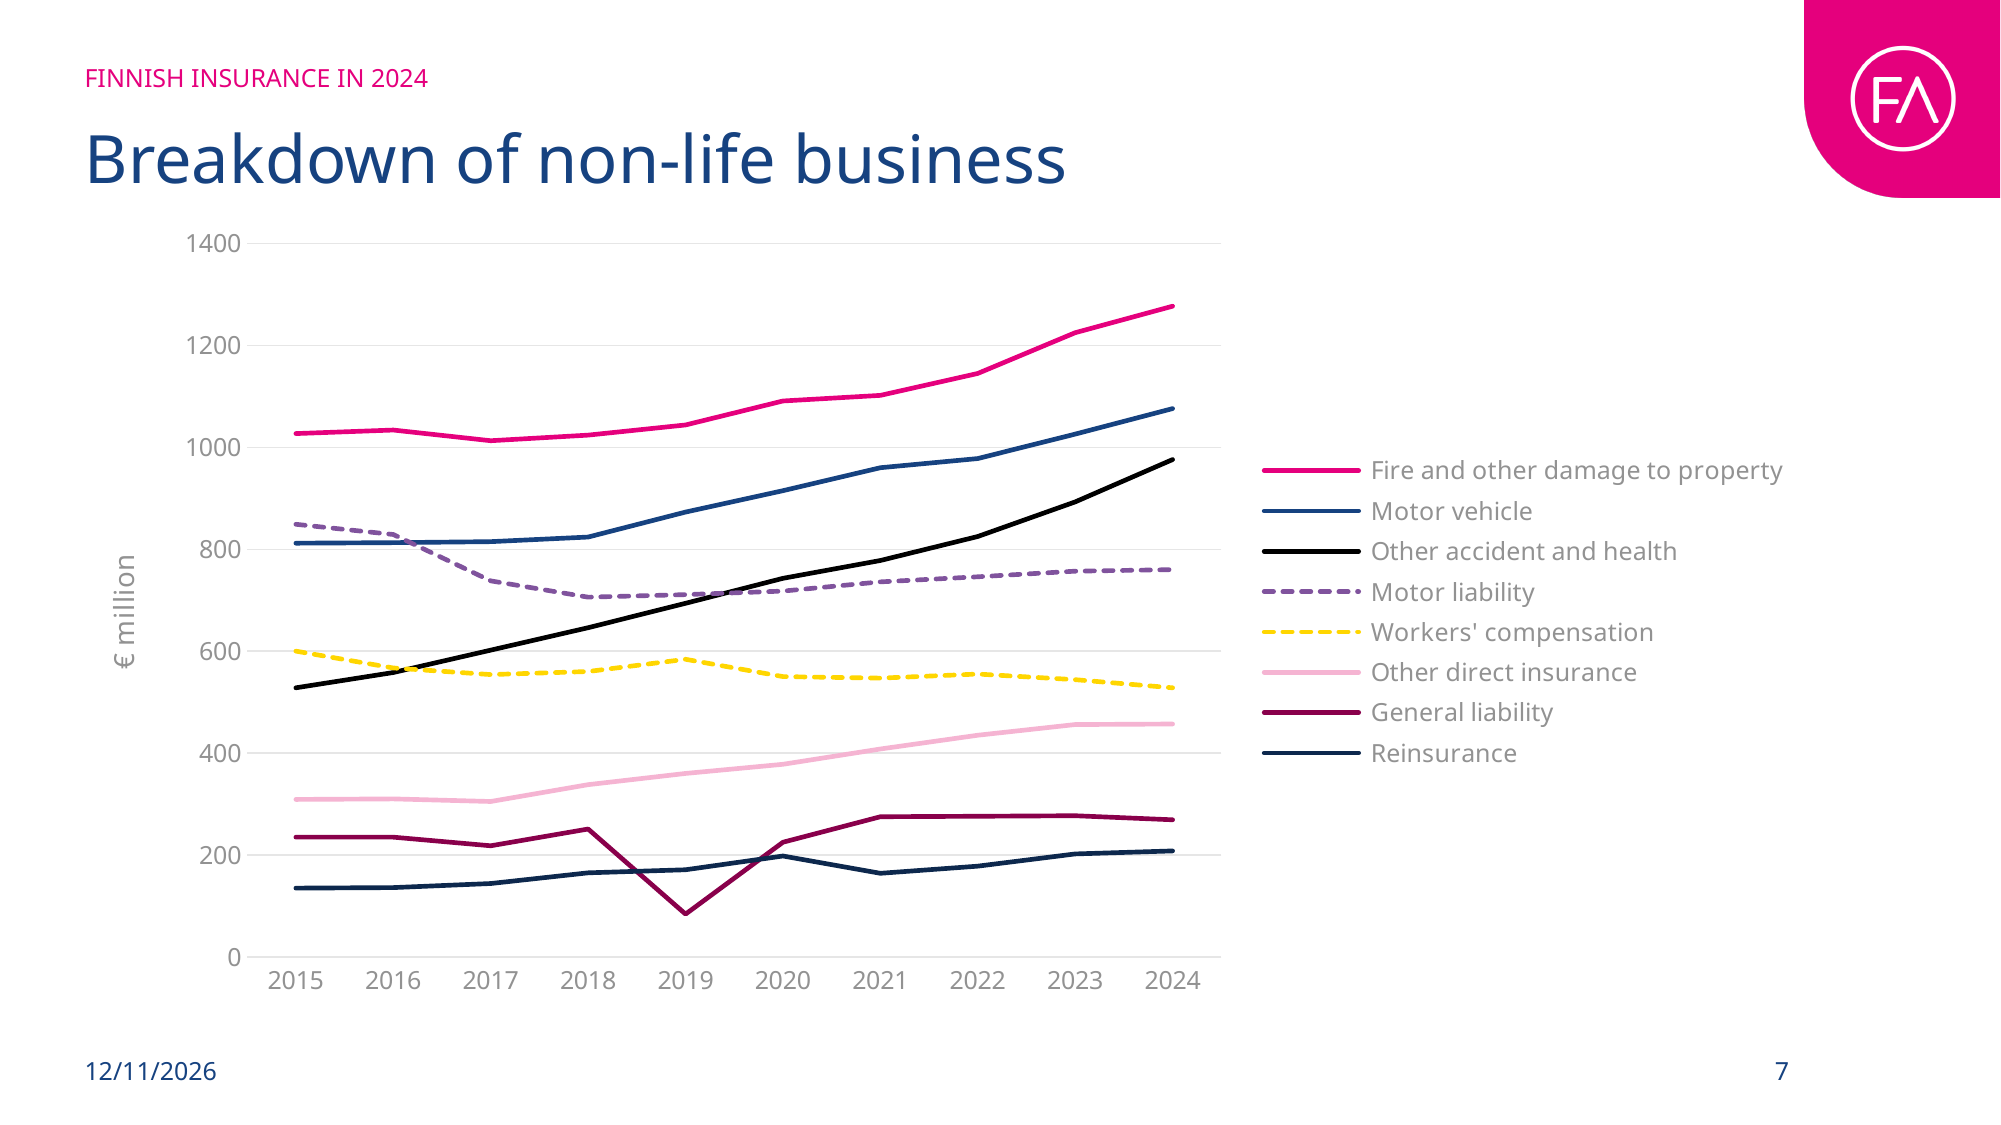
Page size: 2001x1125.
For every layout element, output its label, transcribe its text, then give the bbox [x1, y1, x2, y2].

title Breakdown of non-life business [69, 89, 1805, 209]
list FINNISH INSURANCE IN 2024 [69, 49, 1804, 82]
slide_number 7 [1412, 1042, 1805, 1103]
chart [68, 209, 1805, 1014]
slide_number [69, 1042, 520, 1103]
picture [1804, 0, 2001, 198]
